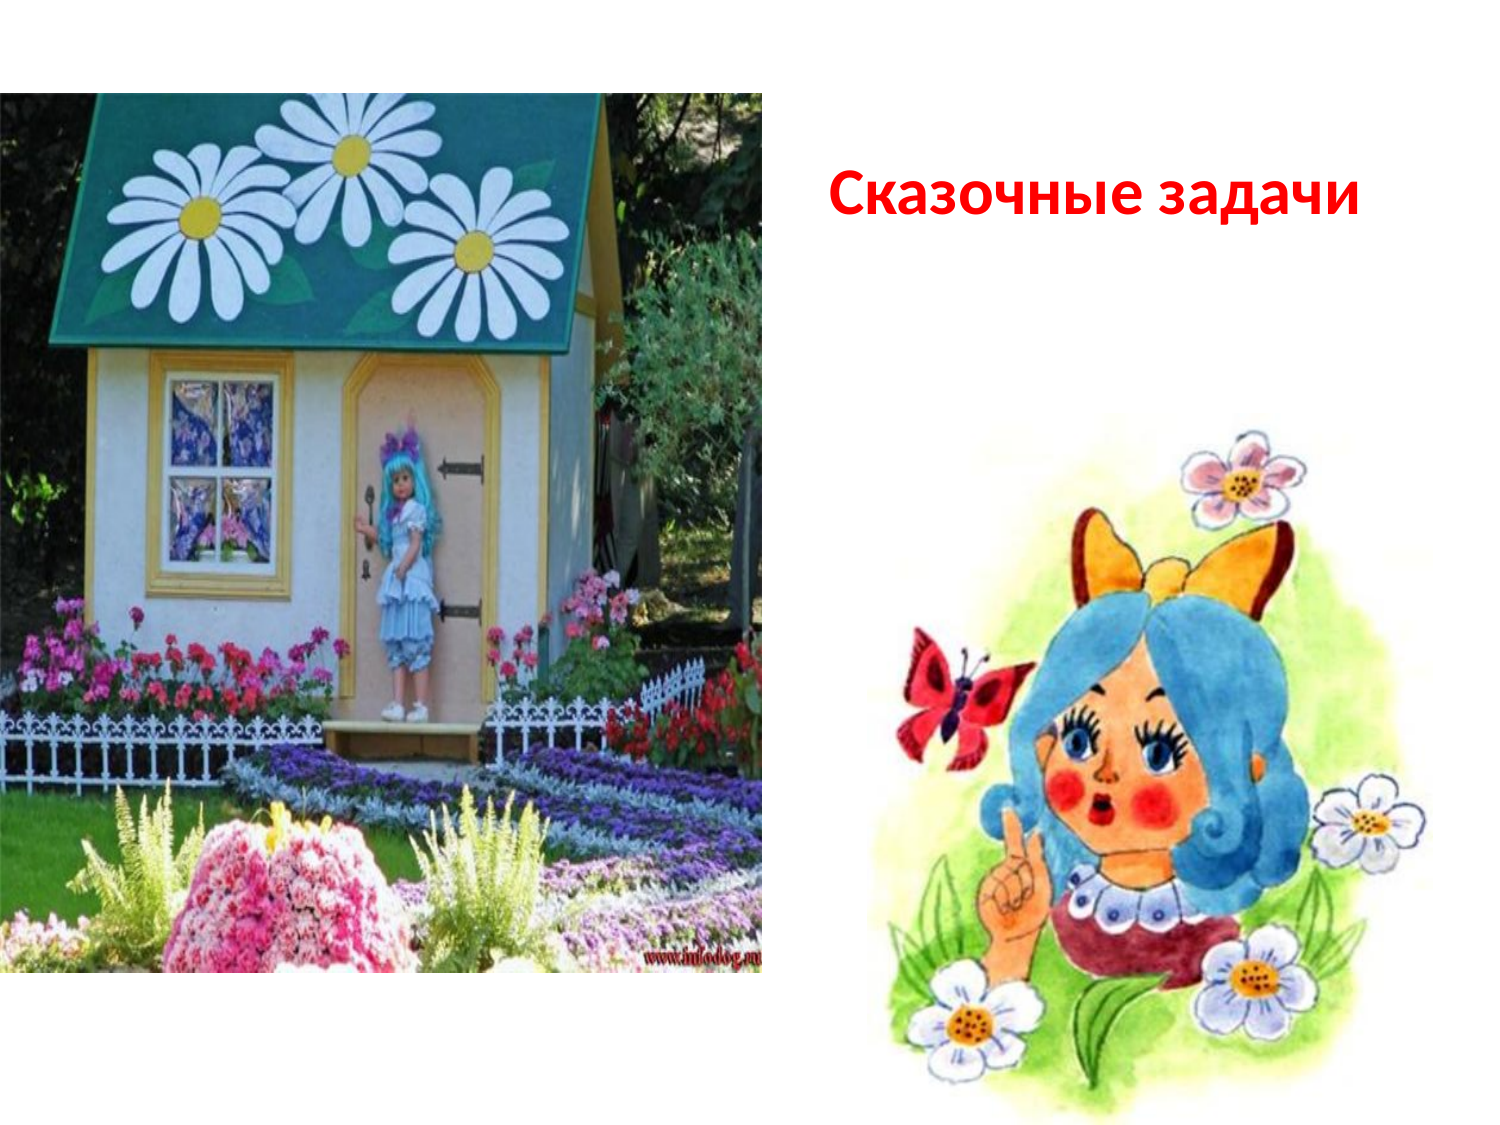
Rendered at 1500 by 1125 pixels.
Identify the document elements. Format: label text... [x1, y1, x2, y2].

title Сказочные задачи [761, 23, 1430, 352]
picture [866, 413, 1433, 1125]
picture [0, 93, 762, 973]
